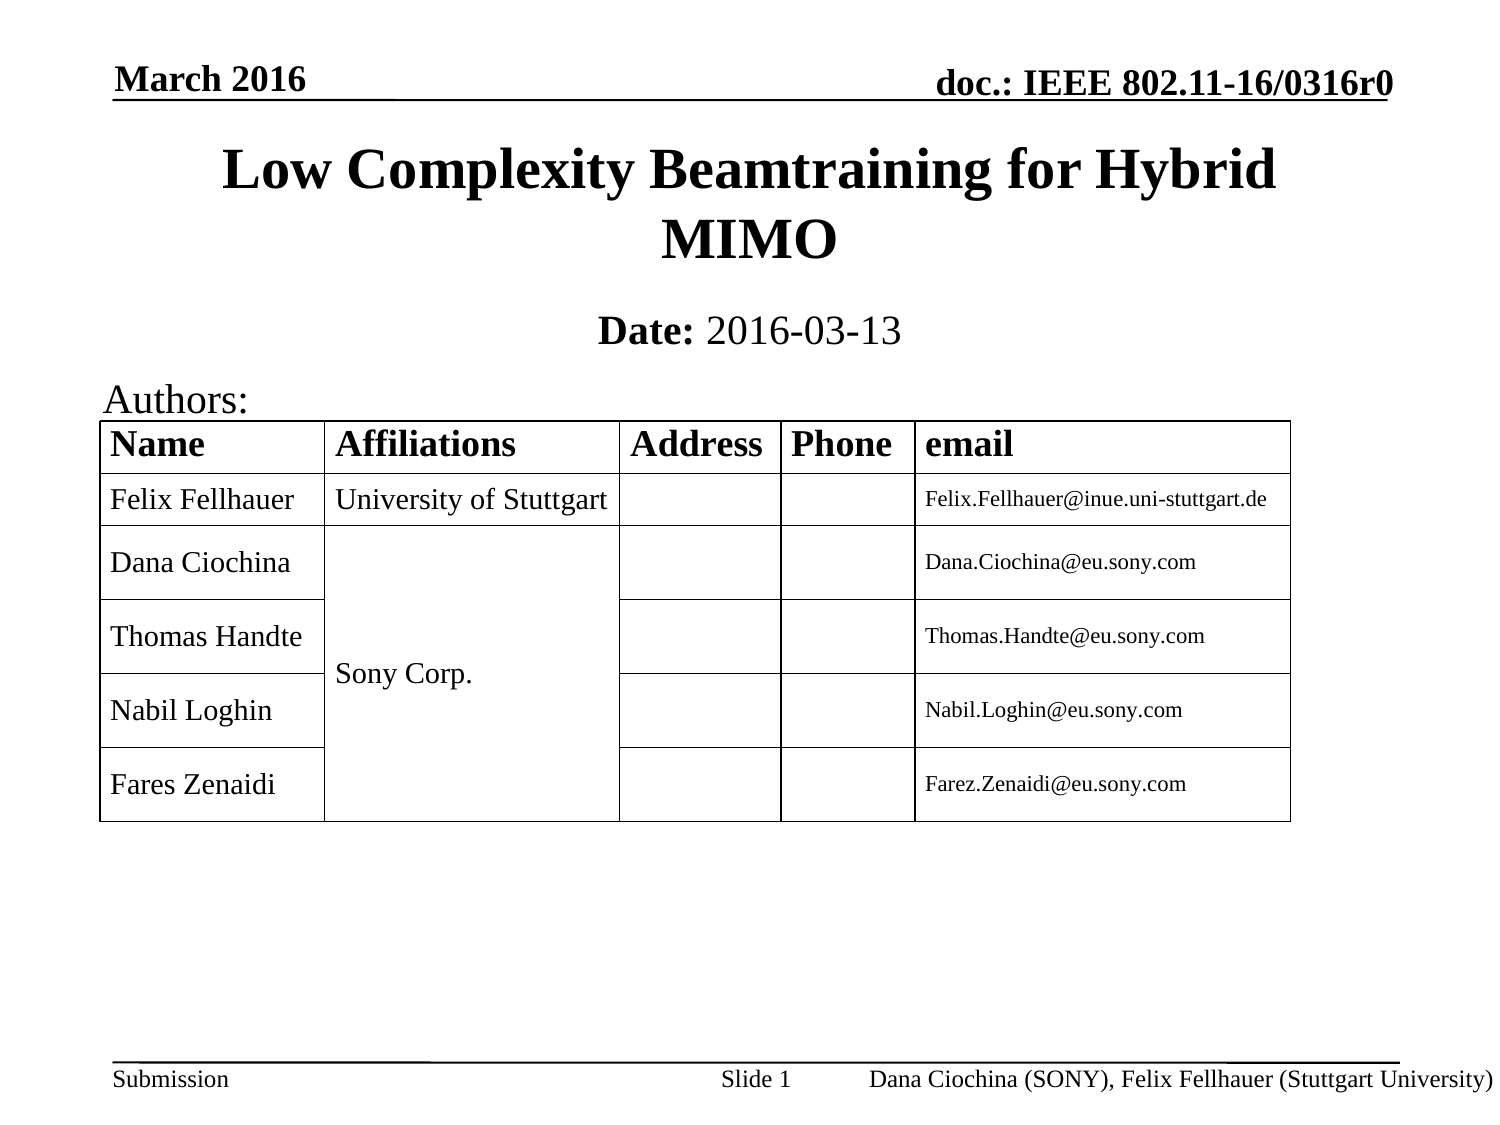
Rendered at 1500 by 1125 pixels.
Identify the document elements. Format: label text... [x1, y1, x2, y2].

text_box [85, 420, 1326, 987]
footer Dana Ciochina (SONY), Felix Fellhauer (Stuttgart University) [820, 1061, 1495, 1095]
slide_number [114, 54, 493, 100]
slide_number Slide 1 [712, 1061, 800, 1123]
title Low Complexity Beamtraining for Hybrid MIMO [112, 112, 1388, 288]
text_box Authors: [87, 363, 325, 418]
list Date: 2016-03-13 [112, 295, 1388, 361]
